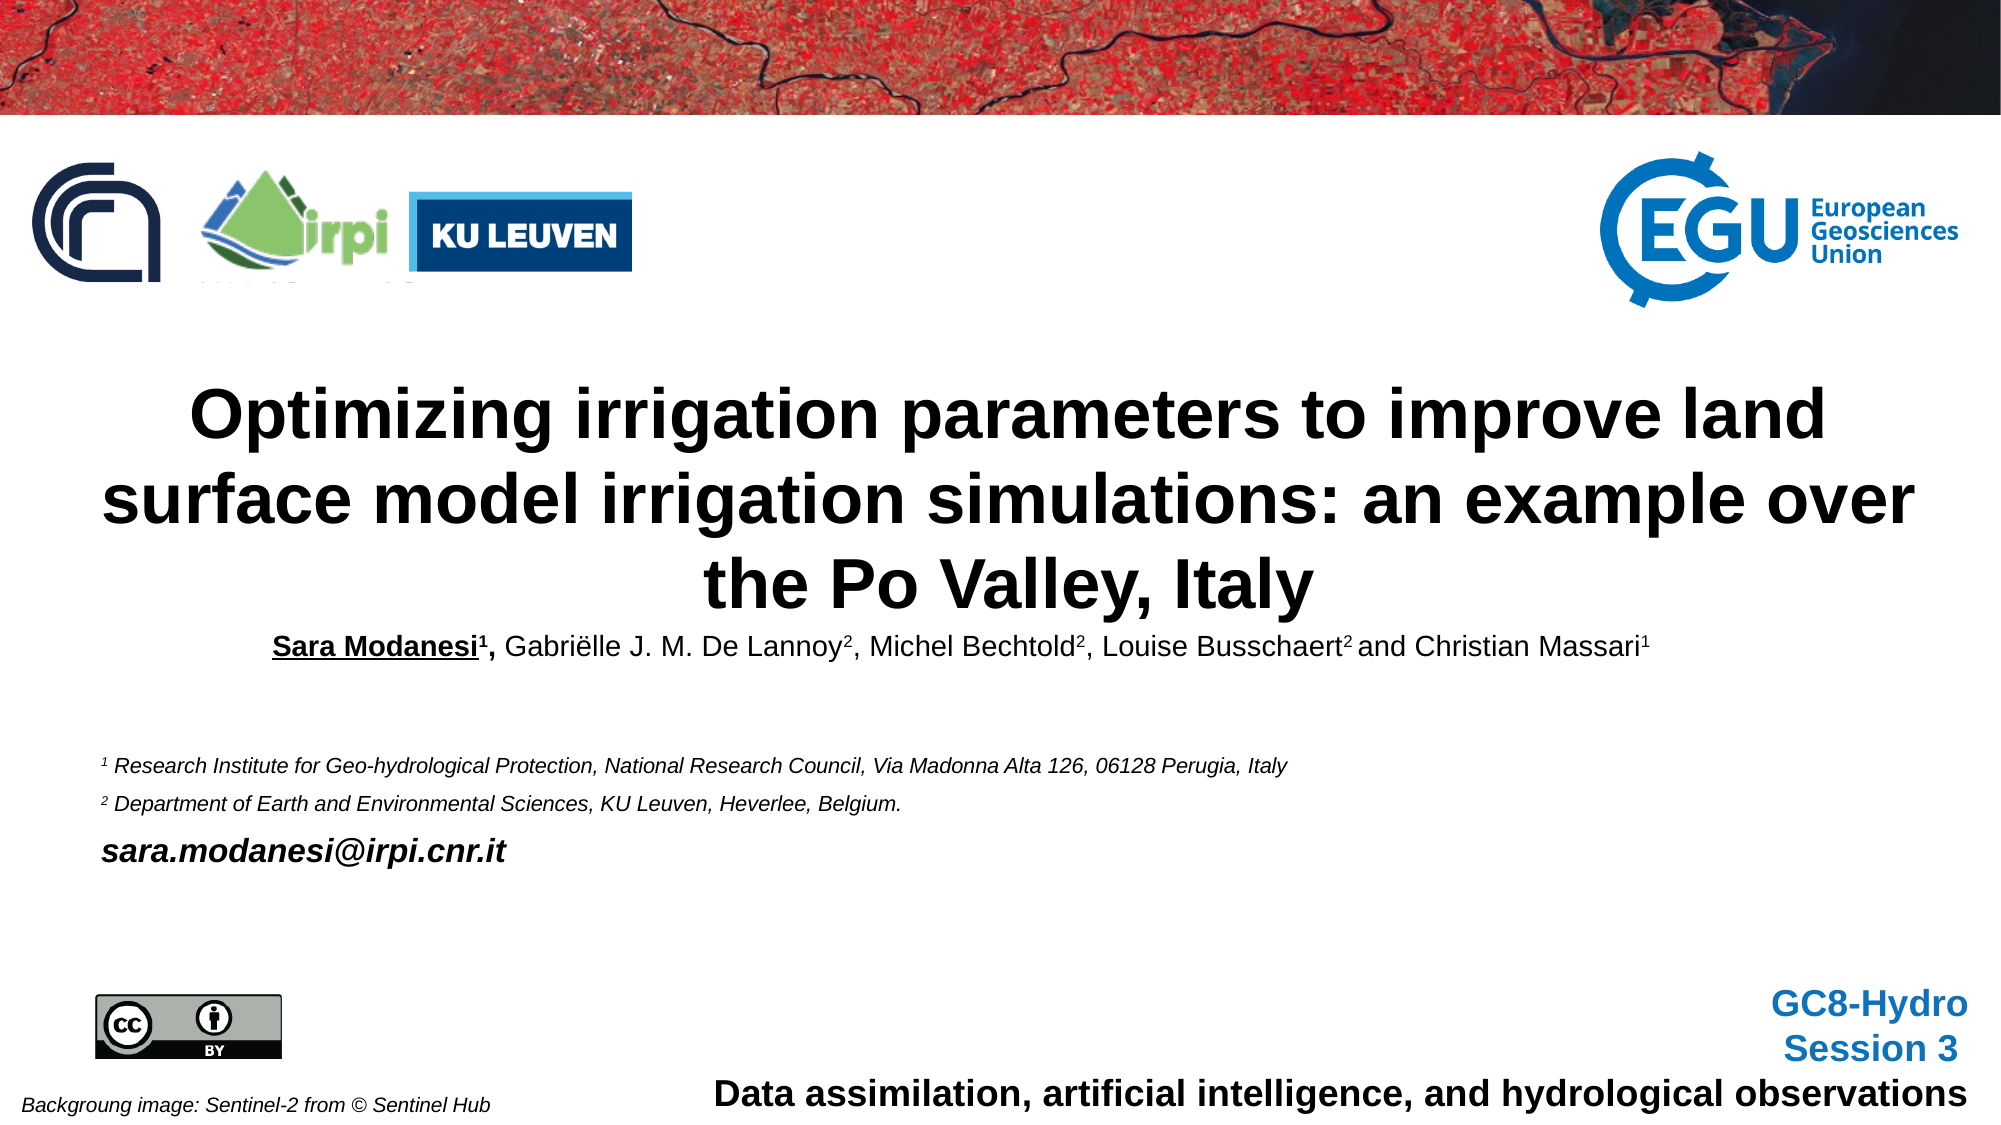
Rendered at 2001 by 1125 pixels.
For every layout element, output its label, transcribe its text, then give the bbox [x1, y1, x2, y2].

picture [0, 0, 2001, 116]
picture [95, 994, 282, 1060]
text_box 1 Research Institute for Geo-hydrological Protection, National Research Council, Via Madonna Alta 126, 06128 Perugia, Italy 2 Department of Earth and Environmental Sciences, KU Leuven, Heverlee, Belgium. sara.modanesi@irpi.cnr.it [86, 743, 1631, 877]
text_box Sara Modanesi1, Gabriëlle J. M. De Lannoy2, Michel Bechtold2, Louise Busschaert2 and Christian Massari1 [257, 620, 2000, 670]
text_box Optimizing irrigation parameters to improve land surface model irrigation simulations: an example over the Po Valley, Italy [61, 360, 1958, 631]
text_box Backgroung image: Sentinel-2 from © Sentinel Hub [6, 1084, 506, 1125]
picture [1600, 151, 1958, 308]
picture [200, 170, 632, 283]
picture [30, 159, 162, 283]
text_box GC8-Hydro Session 3 Data assimilation, artificial intelligence, and hydrological observations [501, 971, 1984, 1122]
